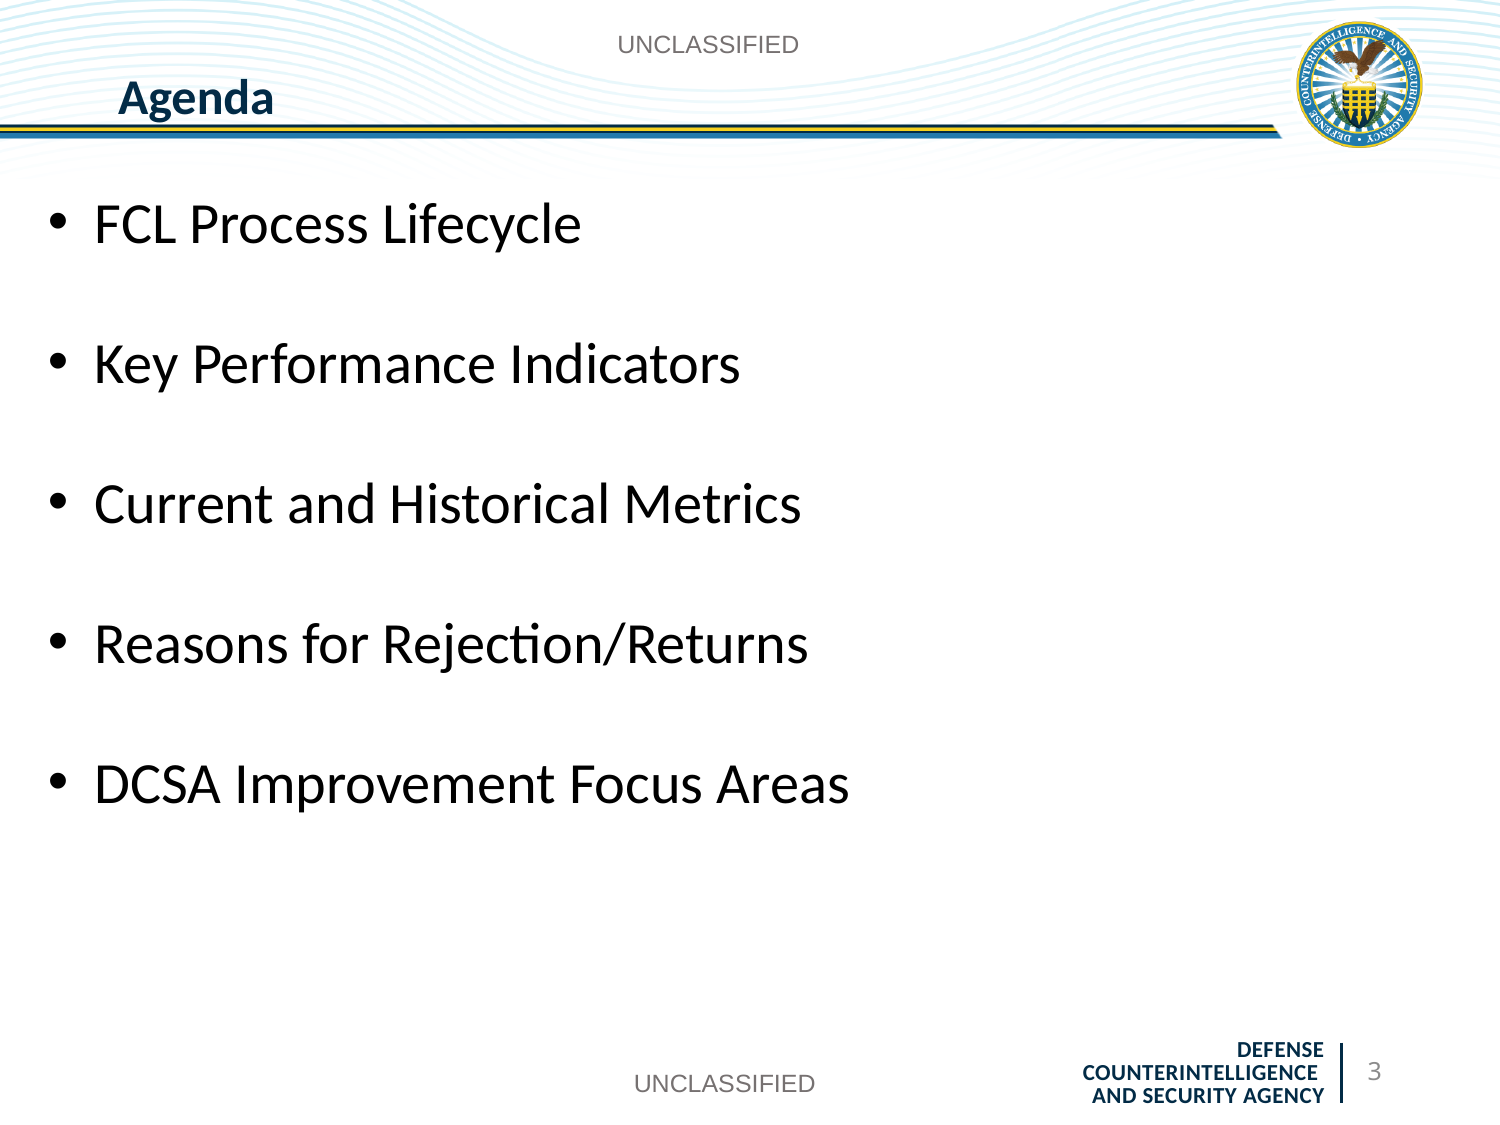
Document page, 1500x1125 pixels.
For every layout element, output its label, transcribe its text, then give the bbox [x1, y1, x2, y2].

title Agenda [103, 29, 1284, 177]
text_box UNCLASSIFIED [527, 1059, 923, 1105]
text_box FCL Process Lifecycle Key Performance Indicators Current and Historical Metrics Reasons for Rejection/Returns DCSA Improvement Focus Areas [33, 177, 1397, 823]
text_box UNCLASSIFIED [510, 20, 907, 66]
slide_number 3 [1059, 1042, 1397, 1103]
picture [0, 0, 1500, 179]
